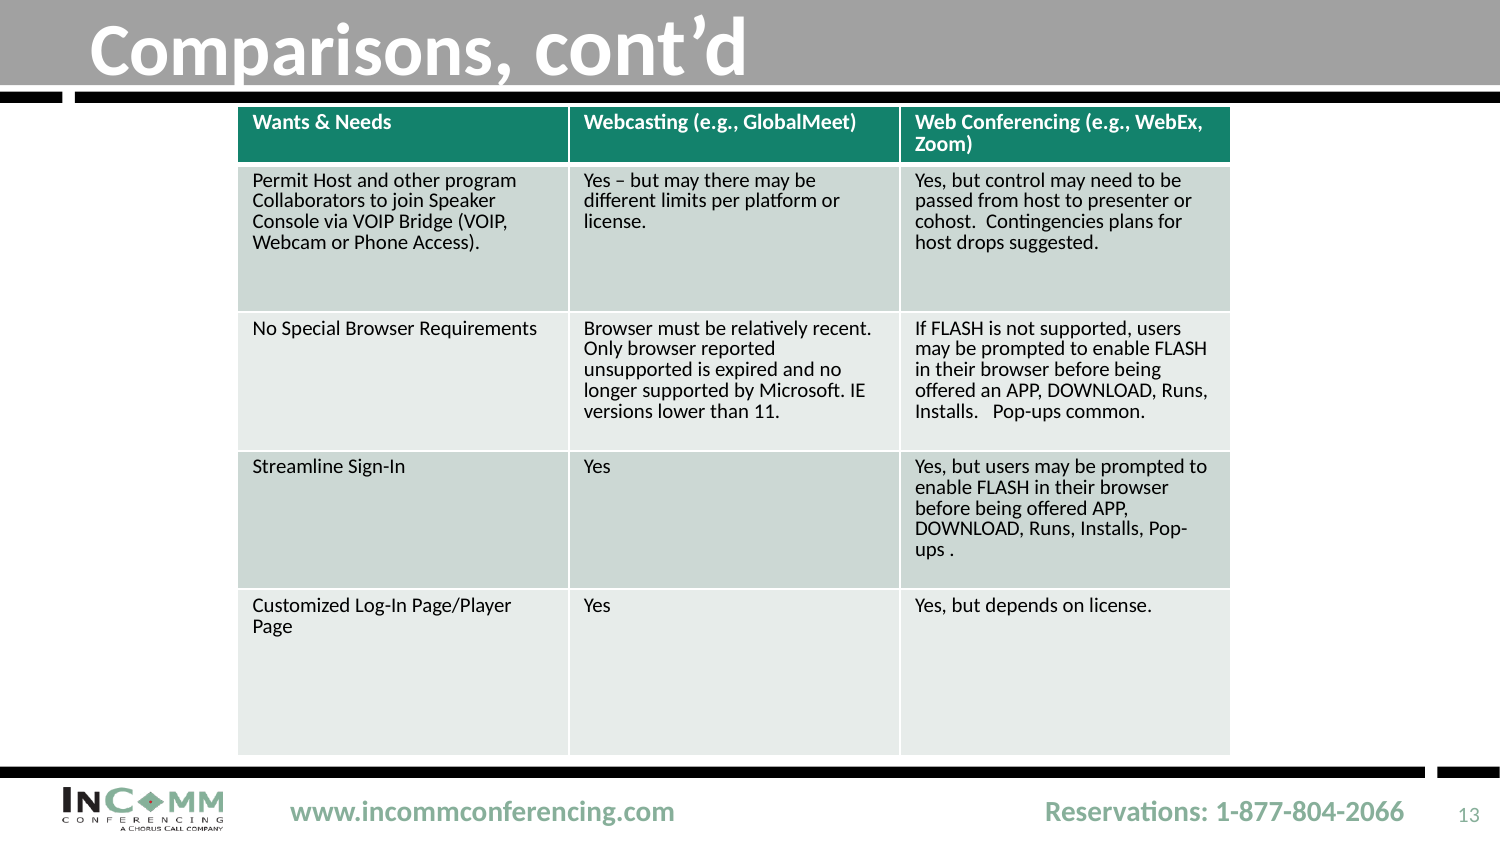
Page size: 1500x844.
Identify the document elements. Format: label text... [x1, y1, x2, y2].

table_header Web Conferencing (e.g., WebEx, Zoom) [901, 107, 1230, 162]
table_cell Yes, but users may be prompted to enable FLASH in their browser before being offered APP, DOWNLOAD, Runs, Installs, Pop-ups . [901, 452, 1230, 588]
table_cell Streamline Sign-In [238, 452, 568, 588]
footer www.incommconferencing.com Reservations: 1-877-804-2066 [275, 789, 1425, 835]
title Comparisons, cont’d [75, 0, 1425, 84]
table_cell Yes [570, 452, 899, 588]
table_cell Yes, but depends on license. [901, 590, 1230, 755]
table_header Wants & Needs [238, 107, 568, 162]
table_header Webcasting (e.g., GlobalMeet) [570, 107, 899, 162]
table_cell If FLASH is not supported, users may be prompted to enable FLASH in their browser before being offered an APP, DOWNLOAD, Runs, Installs. Pop-ups common. [901, 313, 1230, 450]
table_cell Yes – but may there may be different limits per platform or license. [570, 167, 899, 311]
table_cell No Special Browser Requirements [238, 313, 568, 450]
table_cell Browser must be relatively recent. Only browser reported unsupported is expired and no longer supported by Microsoft. IE versions lower than 11. [570, 313, 899, 450]
table_cell Customized Log-In Page/Player Page [238, 590, 568, 755]
table_cell Yes [570, 590, 899, 755]
table_cell Permit Host and other program Collaborators to join Speaker Console via VOIP Bridge (VOIP, Webcam or Phone Access). [238, 167, 568, 311]
table_cell Yes, but control may need to be passed from host to presenter or cohost. Contingencies plans for host drops suggested. [901, 167, 1230, 311]
slide_number 13 [1437, 789, 1500, 835]
picture [62, 787, 223, 831]
